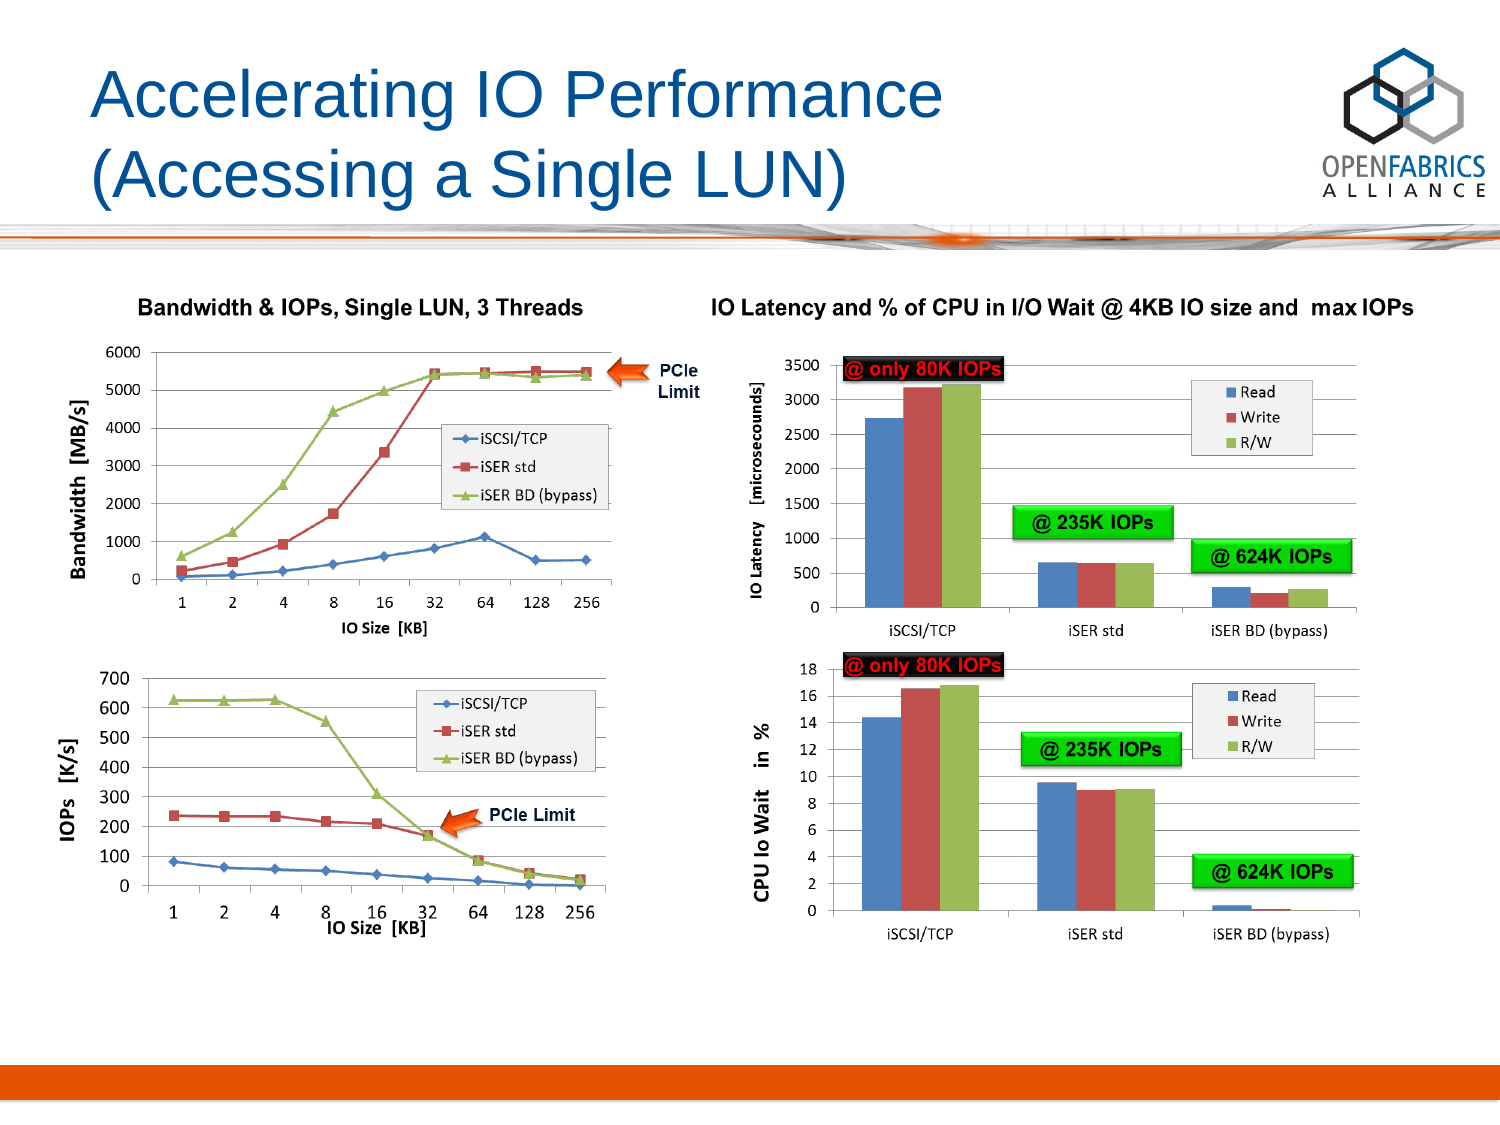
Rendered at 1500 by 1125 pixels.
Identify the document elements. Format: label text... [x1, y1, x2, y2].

title Accelerating IO Performance (Accessing a Single LUN) [75, 37, 1300, 225]
picture [1312, 37, 1494, 219]
picture [0, 224, 1500, 236]
picture [38, 284, 1428, 944]
picture [0, 239, 1500, 250]
